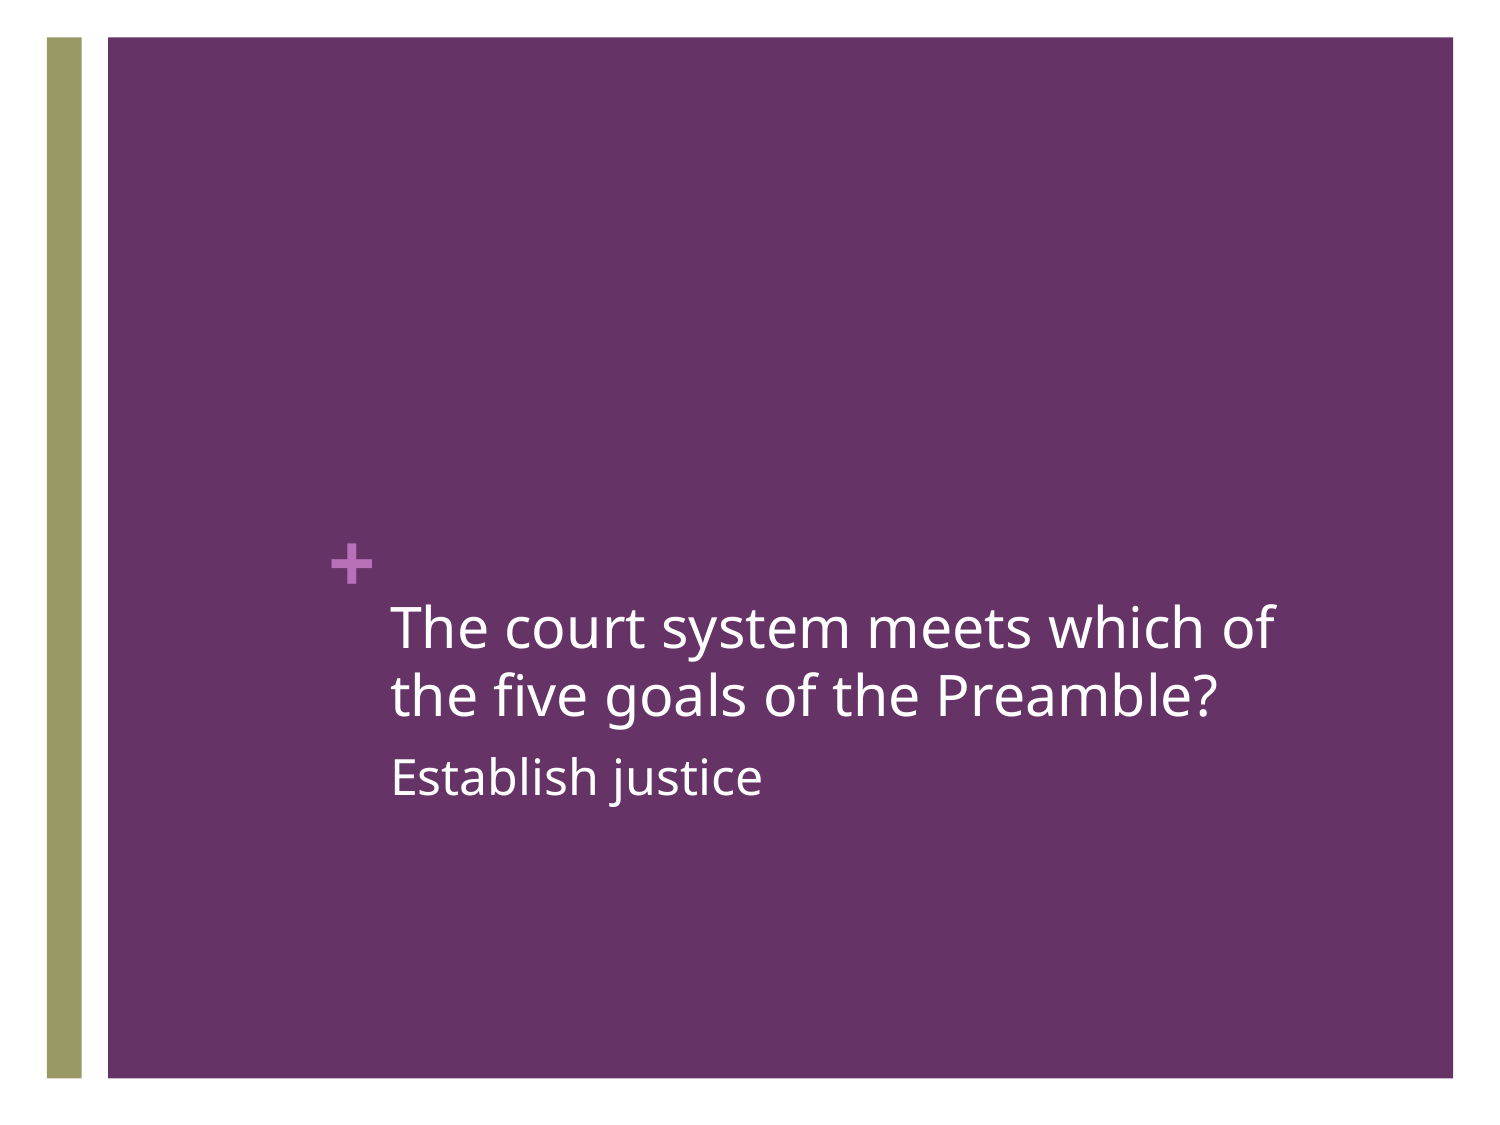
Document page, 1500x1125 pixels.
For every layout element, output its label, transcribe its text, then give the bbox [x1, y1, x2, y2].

title The court system meets which of the five goals of the Preamble? [375, 512, 1300, 736]
list Establish justice [375, 737, 1300, 984]
